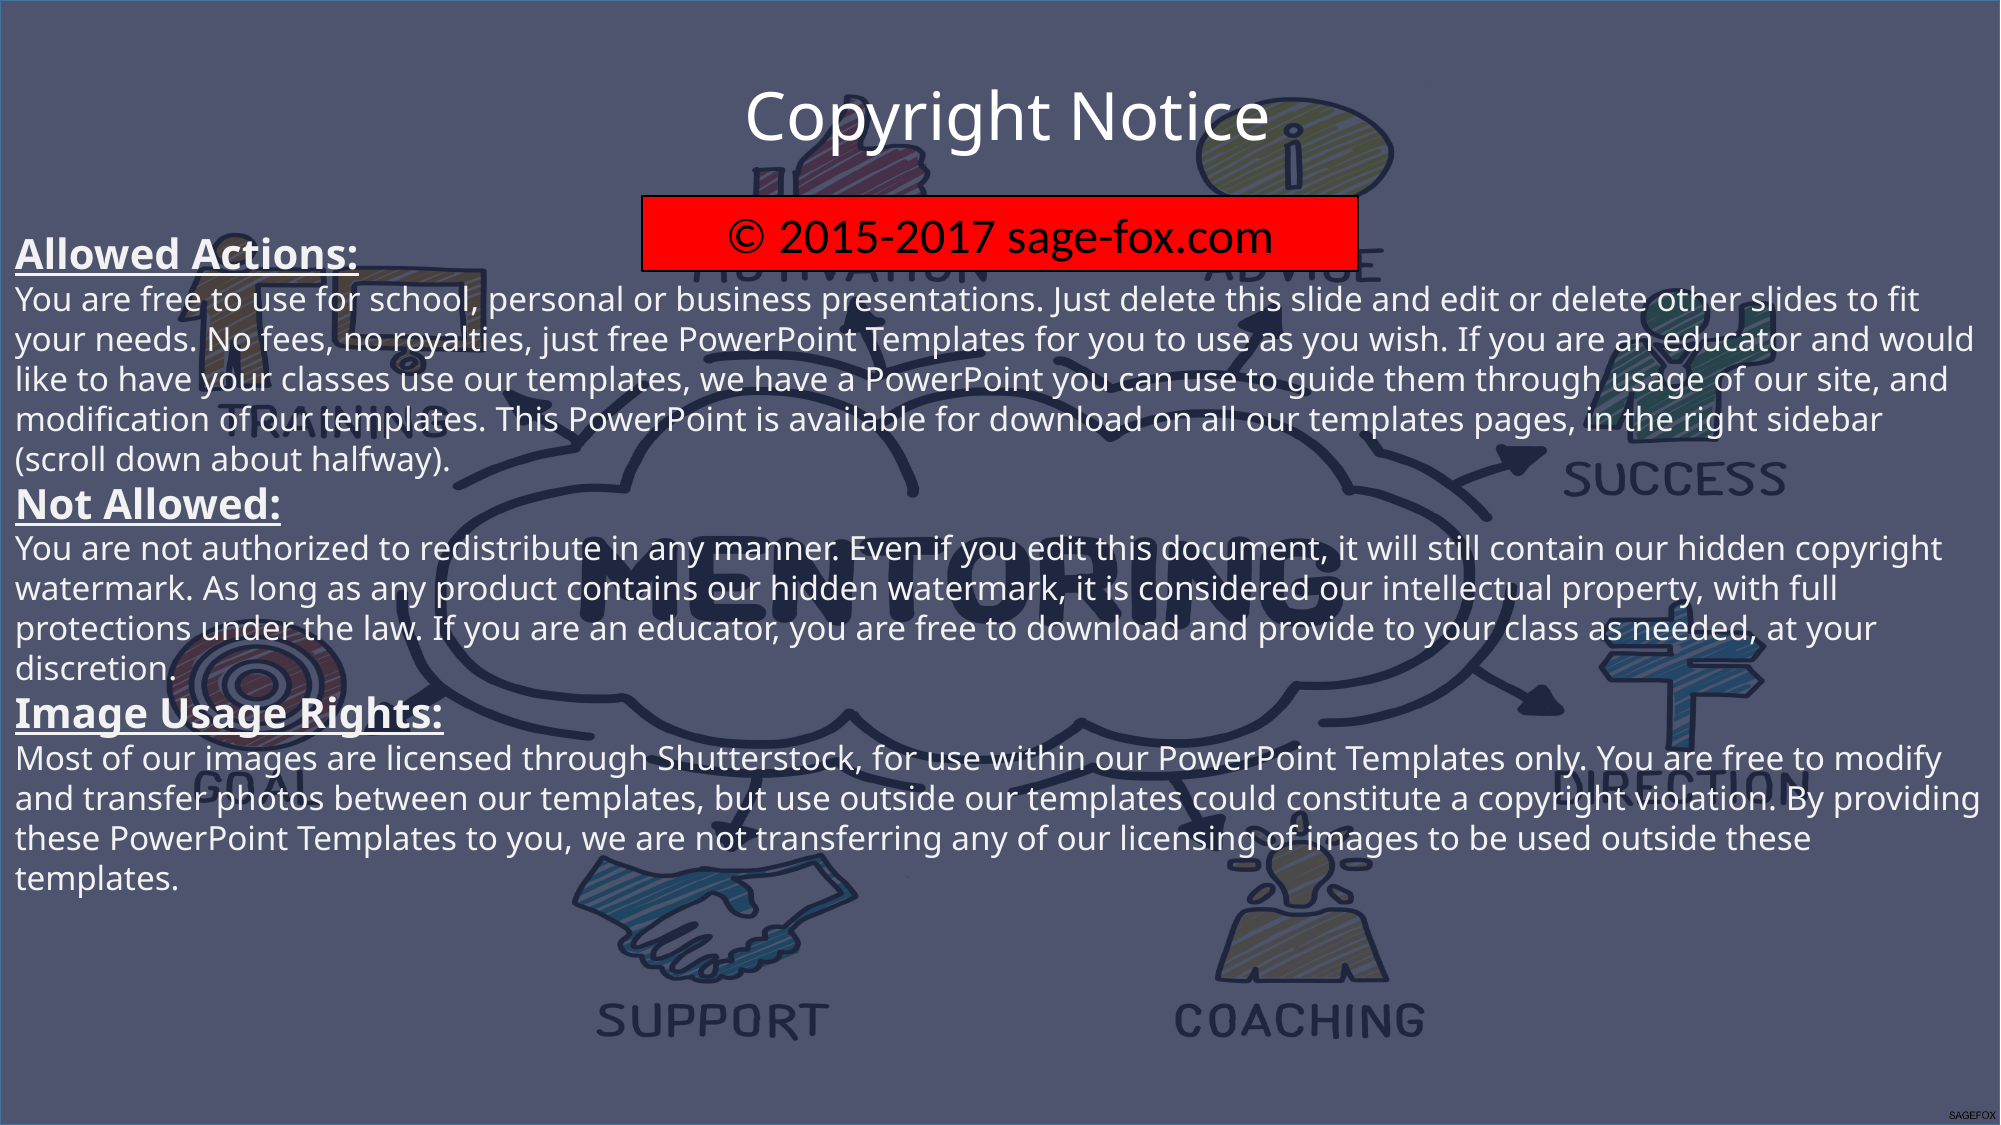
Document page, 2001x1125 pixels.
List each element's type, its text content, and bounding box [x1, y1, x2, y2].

text_box © 2015-2017 sage-fox.com [641, 196, 1358, 272]
text_box Allowed Actions: You are free to use for school, personal or business presentations. Just delete this slide and edit or delete other slides to fit your needs. No fees, no royalties, just free PowerPoint Templates for you to use as you wish. If you are an educator and would like to have your classes use our templates, we have a PowerPoint you can use to guide them through usage of our site, and modification of our templates. This PowerPoint is available for download on all our templates pages, in the right sidebar (scroll down about halfway). Not Allowed: You are not authorized to redistribute in any manner. Even if you edit this document, it will still contain our hidden copyright watermark. As long as any product contains our hidden watermark, it is considered our intellectual property, with full protections under the law. If you are an educator, you are free to download and provide to your class as needed, at your discretion. Image Usage Rights: Most of our images are licensed through Shutterstock, for use within our PowerPoint Templates only. You are free to modify and transfer photos between our templates, but use outside our templates could constitute a copyright violation. By providing these PowerPoint Templates to you, we are not transferring any of our licensing of images to be used outside these templates. [0, 0, 2000, 1125]
title Copyright Notice [493, 60, 1524, 178]
